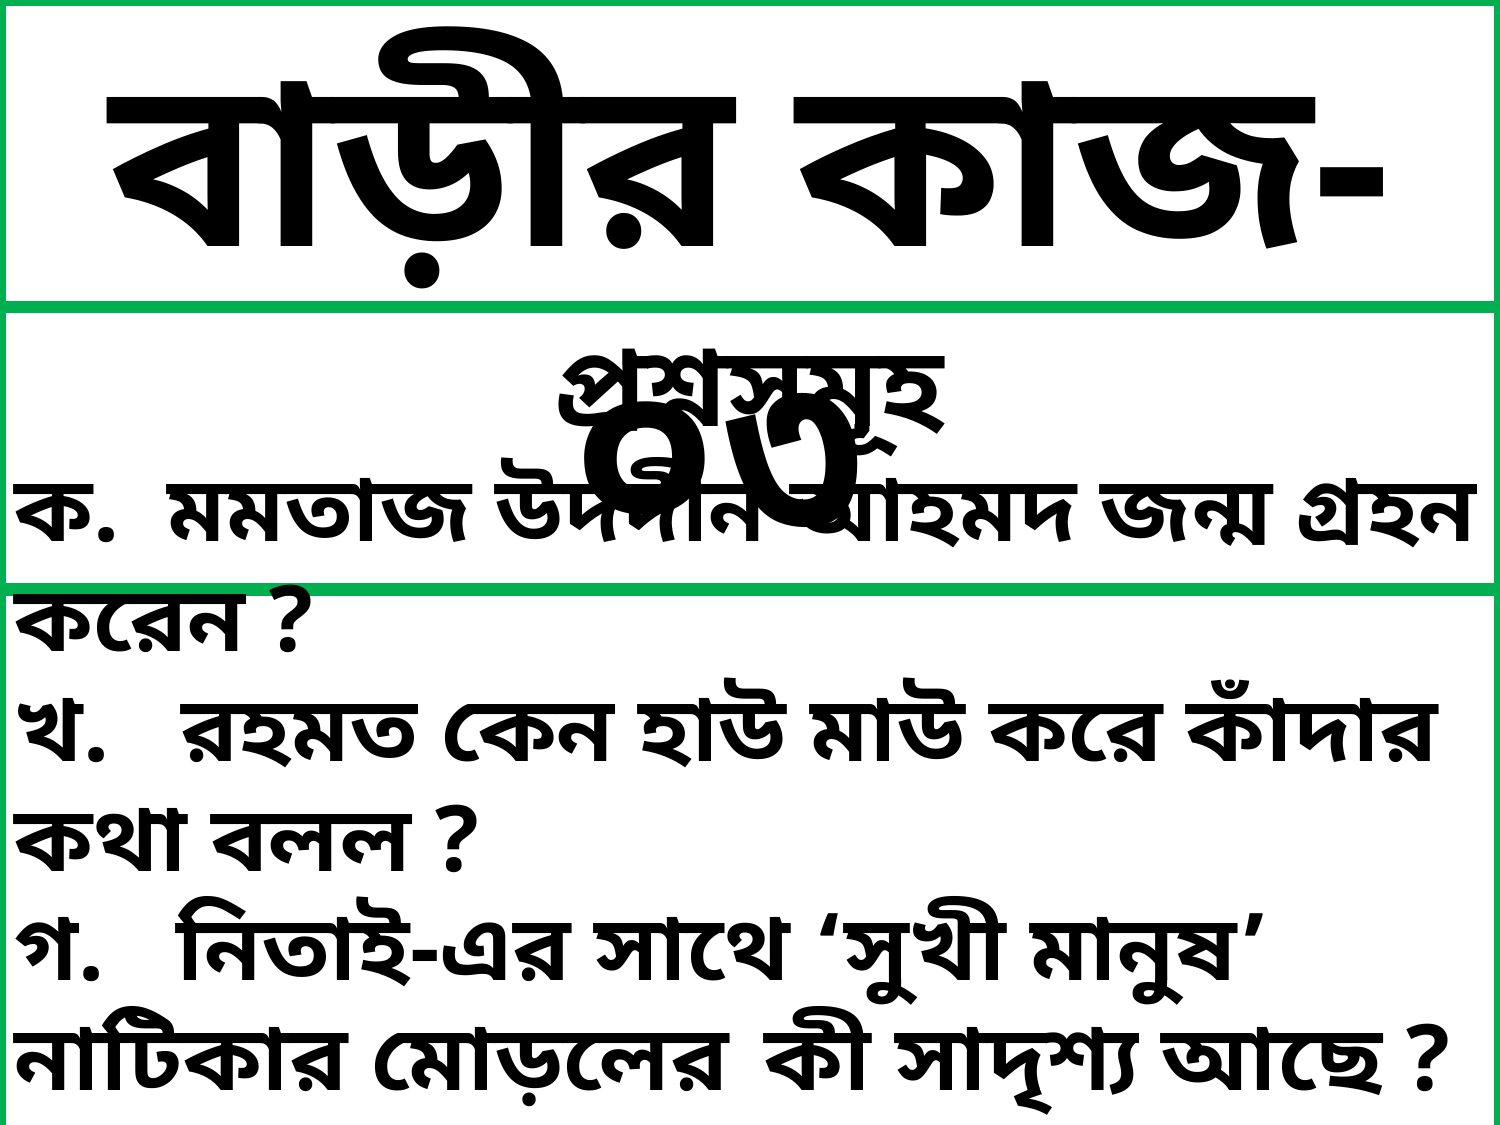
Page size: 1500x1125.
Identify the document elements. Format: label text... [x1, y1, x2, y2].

text_box প্রশ্নসমূহ ক. মমতাজ উদদীন আহমদ জন্ম গ্রহন করেন ? খ. রহমত কেন হাউ মাউ করে কাঁদার কথা বলল ? গ. নিতাই-এর সাথে ‘সুখী মানুষ’ নাটিকার মোড়লের কী সাদৃশ্য আছে ? ব্যাখ্যা কর । ঘ. “উদ্দীপকে দিনু আর ‘সুখী মানুষ’ নাটিকার সুখী লোকটি একসূত্রে গাঁথা”- বিশ্লেষণ কর । [0, 307, 1500, 1125]
text_box বাড়ীর কাজ-০৩ [0, 0, 1500, 307]
